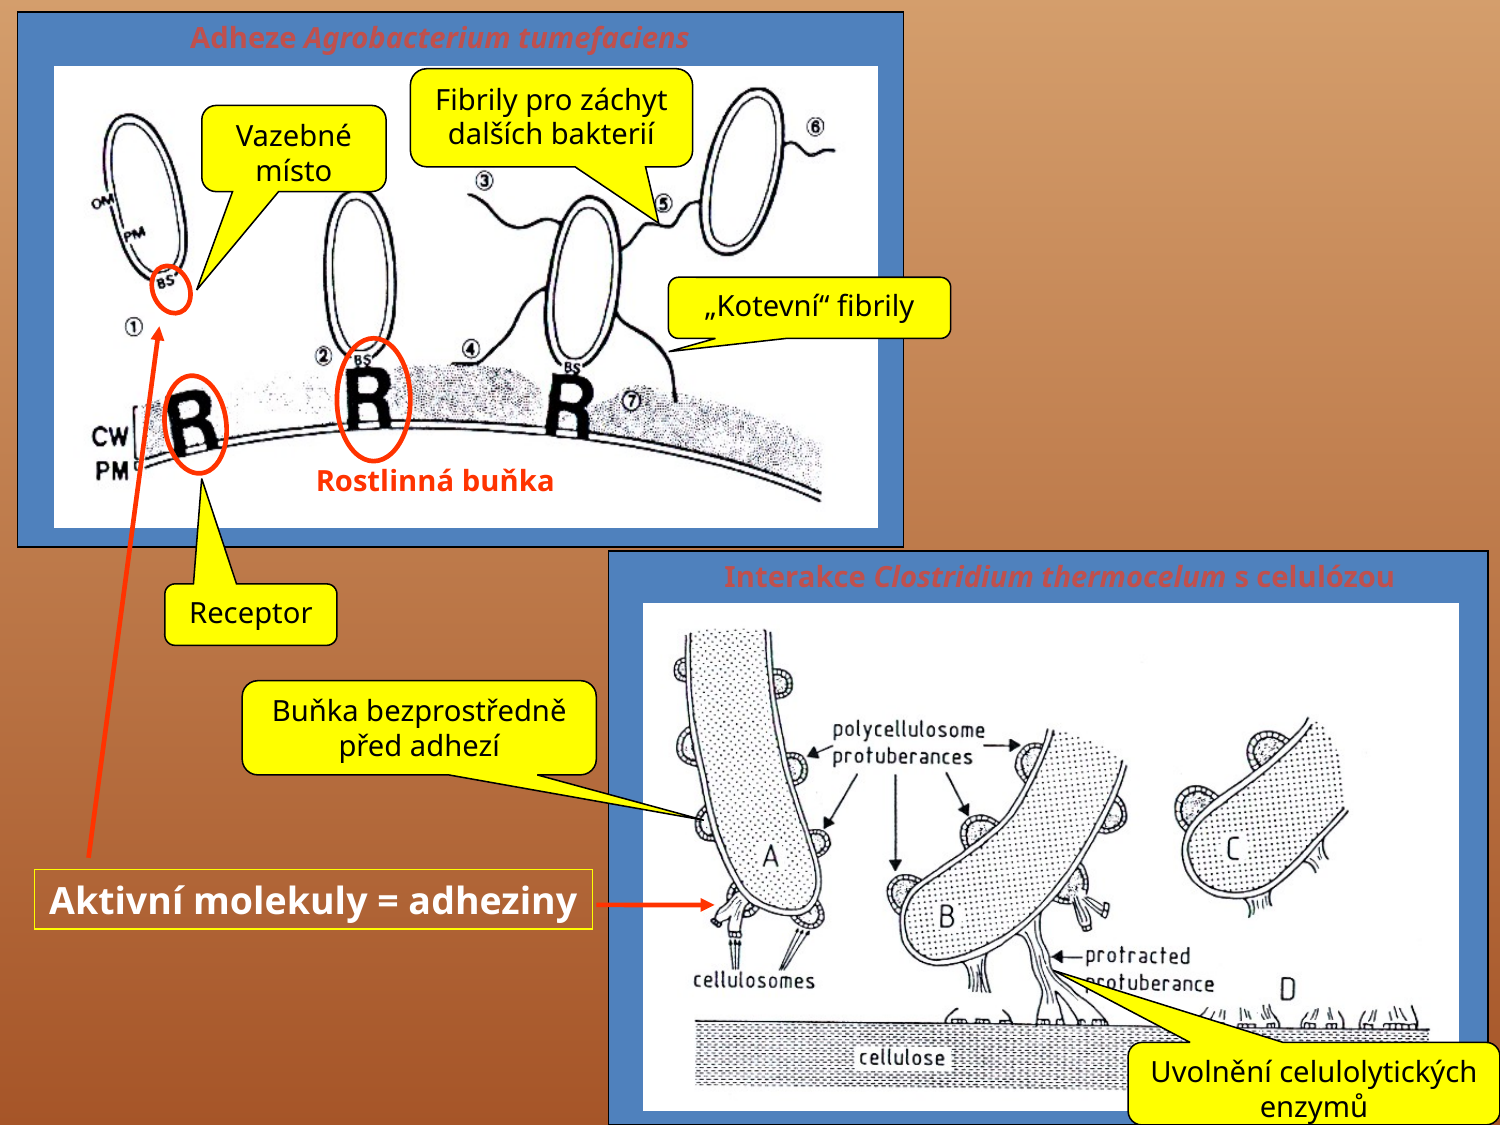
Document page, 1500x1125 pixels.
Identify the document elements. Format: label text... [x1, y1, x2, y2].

text_box Receptor [164, 535, 236, 646]
text_box Adheze Agrobacterium tumefaciens [175, 11, 750, 62]
text_box [17, 11, 904, 548]
text_box „Kotevní“ fibrily [882, 277, 951, 339]
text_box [241, 550, 1500, 1125]
text_box Aktivní molekuly = adheziny [34, 869, 236, 930]
picture [54, 66, 878, 528]
